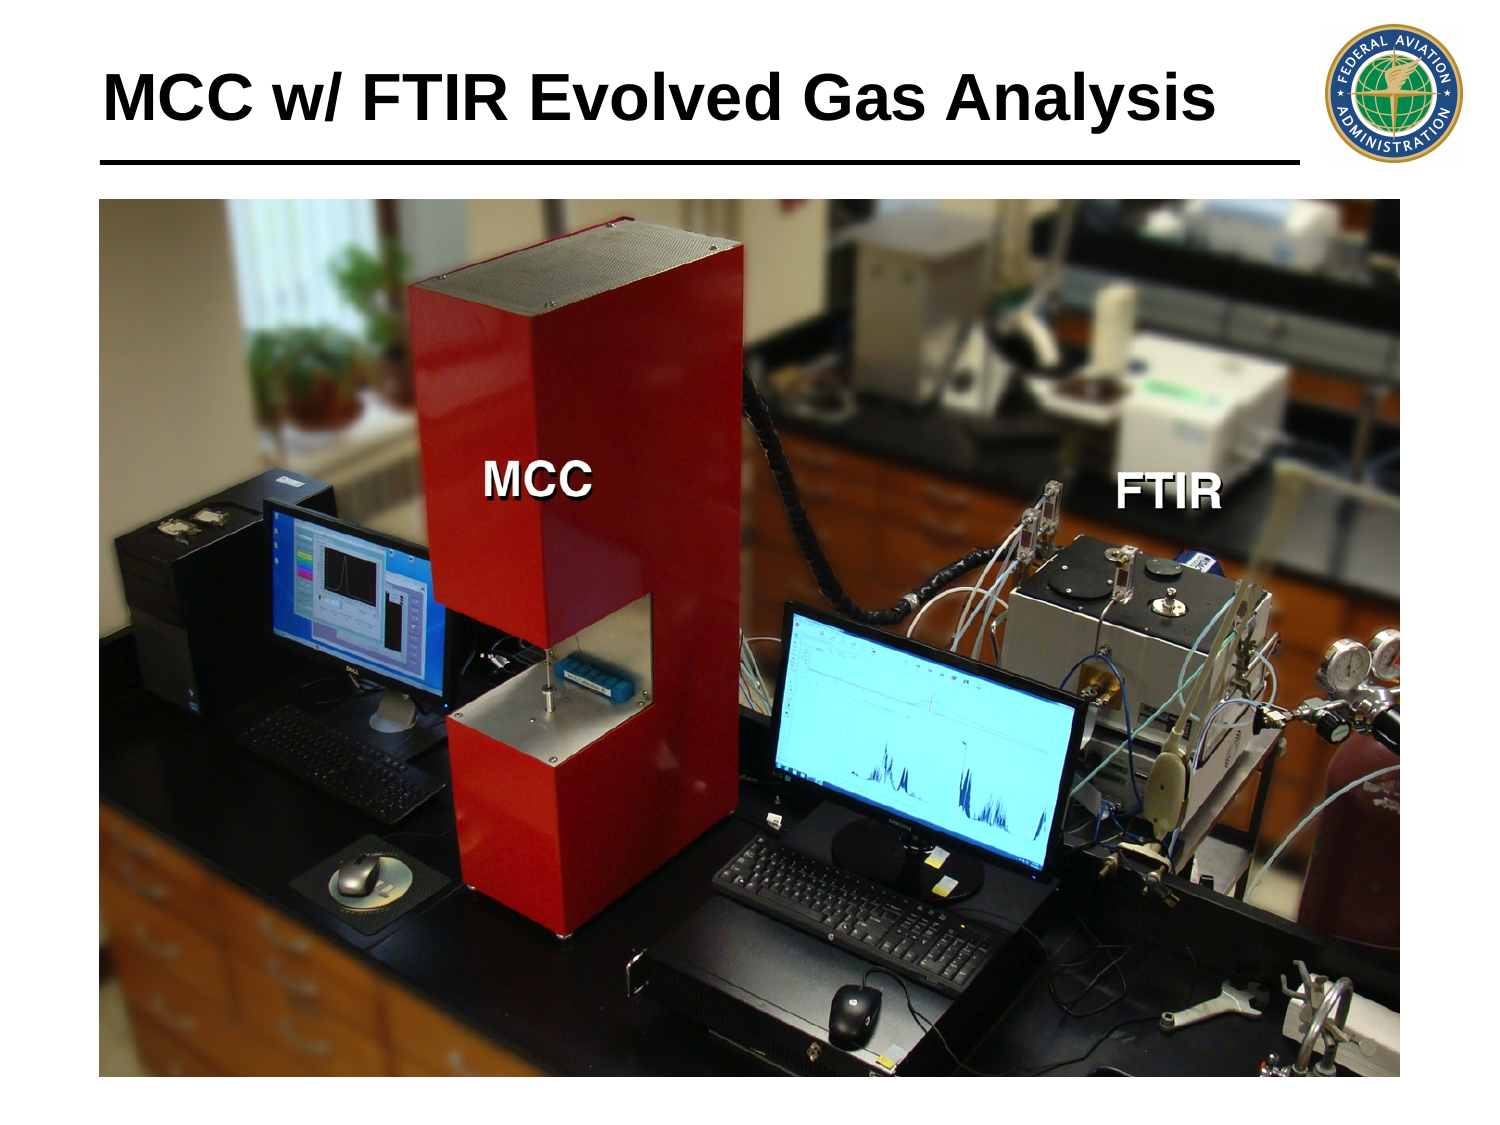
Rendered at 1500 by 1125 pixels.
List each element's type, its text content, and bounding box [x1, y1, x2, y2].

picture [1325, 24, 1463, 163]
title MCC w/ FTIR Evolved Gas Analysis [87, 37, 1300, 150]
picture [99, 199, 1401, 1077]
